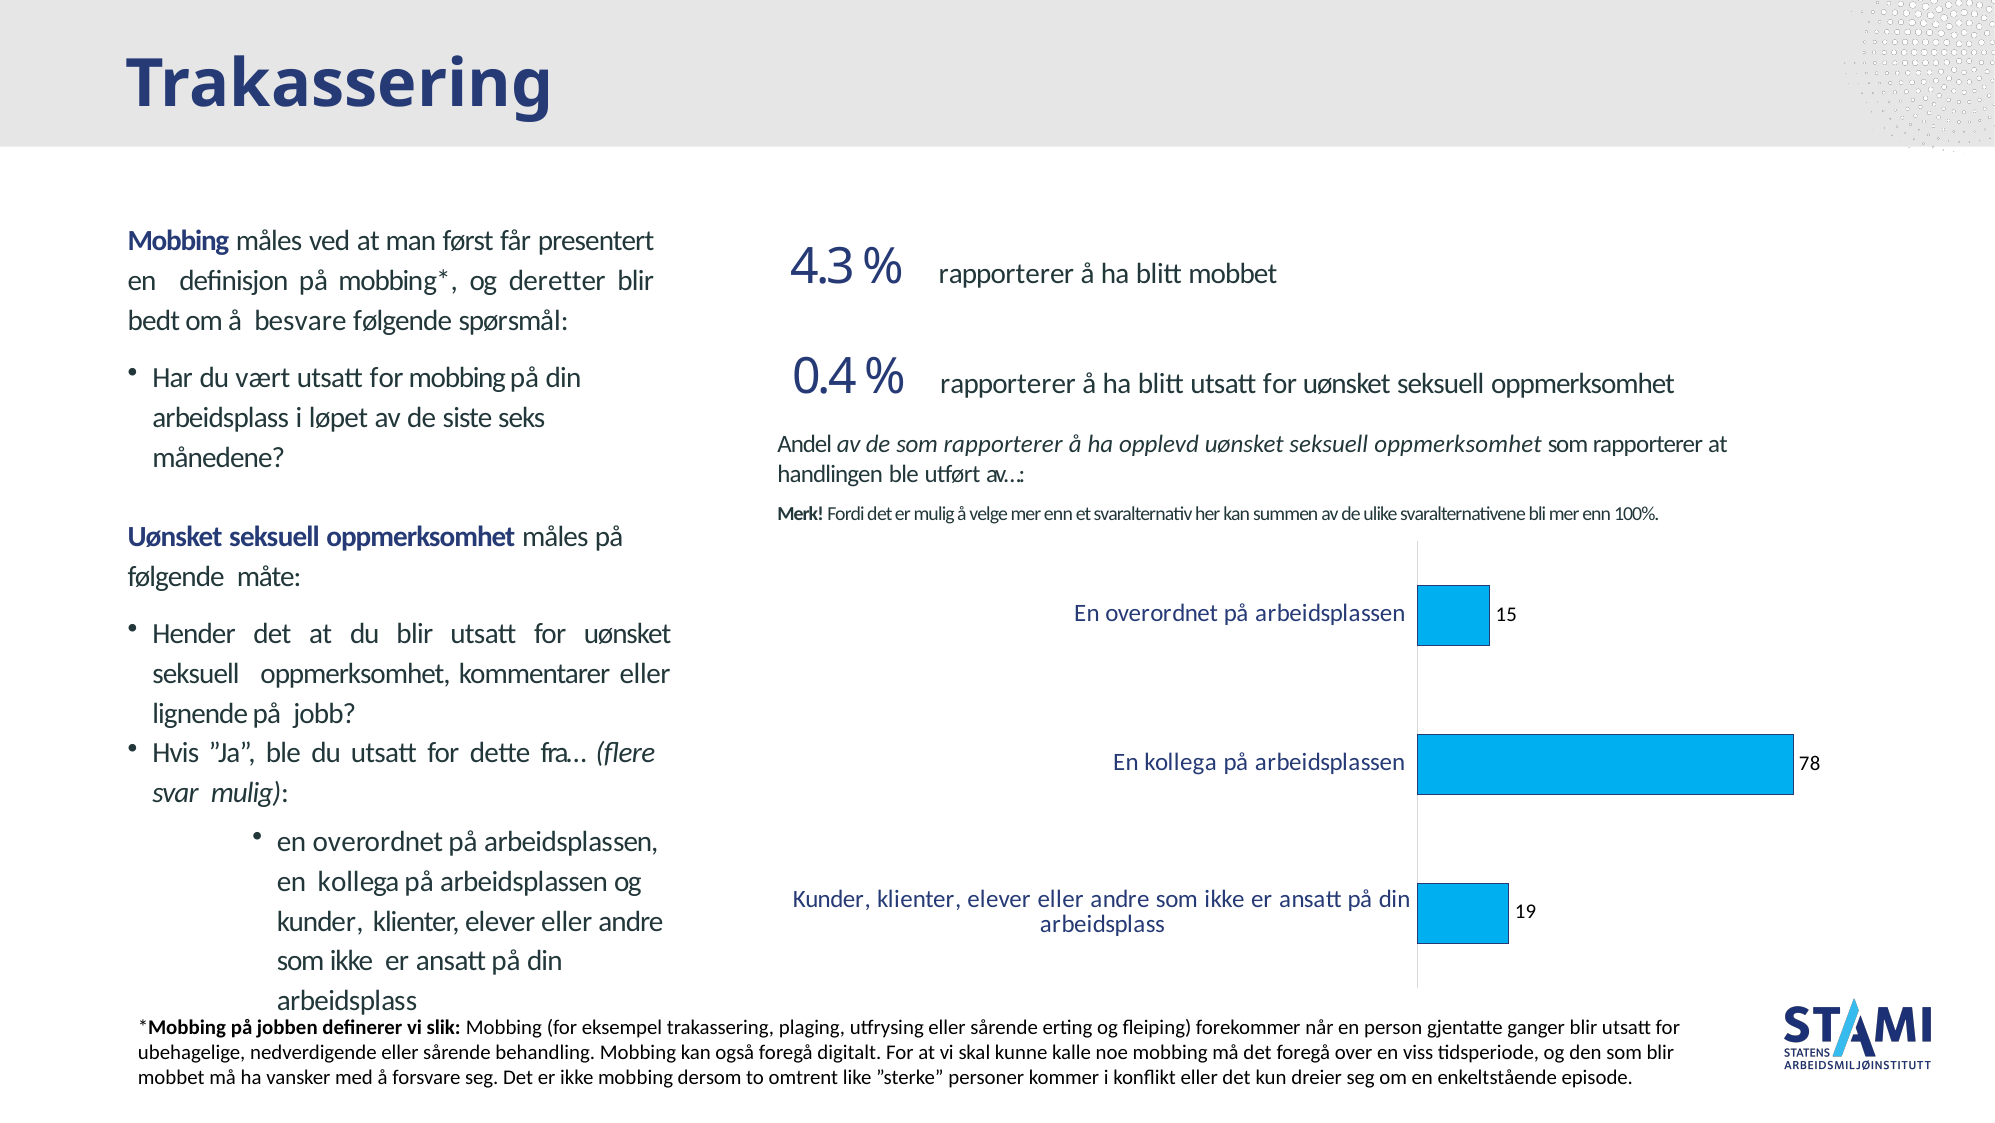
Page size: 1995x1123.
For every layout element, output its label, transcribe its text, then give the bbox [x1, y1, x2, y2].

picture [1844, 0, 1995, 168]
picture [1782, 997, 1933, 1070]
chart [786, 518, 1923, 1012]
text_box 0.4 % rapporterer å ha blitt utsatt for uønsket seksuell oppmerksomhet [772, 336, 1789, 411]
text_box Merk! Fordi det er mulig å velge mer enn et svaralternativ her kan summen av de ulike svaralternativene bli mer enn 100%. [772, 492, 1743, 525]
text_box *Mobbing på jobben definerer vi slik: Mobbing (for eksempel trakassering, plaging, utfrysing eller sårende erting og fleiping) forekommer når en person gjentatte ganger blir utsatt for ubehagelige, nedverdigende eller sårende behandling. Mobbing kan også foregå digitalt. For at vi skal kunne kalle noe mobbing må det foregå over en viss tidsperiode, og den som blir mobbet må ha vansker med å forsvare seg. Det er ikke mobbing dersom to omtrent like ”sterke” personer kommer i konflikt eller det kun dreier seg om en enkeltstående episode. [123, 1005, 1743, 1121]
text_box Mobbing måles ved at man først får presentert en definisjon på mobbing*, og deretter blir bedt om å besvare følgende spørsmål: Har du vært utsatt for mobbing på din arbeidsplass i løpet av de siste seks månedene? [123, 212, 665, 473]
text_box 4.3 % rapporterer å ha blitt mobbet [771, 226, 1390, 302]
text_box Andel av de som rapporterer å ha opplevd uønsket seksuell oppmerksomhet som rapporterer at handlingen ble utført av…: [772, 423, 1789, 488]
text_box Uønsket seksuell oppmerksomhet måles på følgende måte: Hender det at du blir utsatt for uønsket seksuell oppmerksomhet, kommentarer eller lignende på jobb? Hvis ”Ja”, ble du utsatt for dette fra… (flere svar mulig): en overordnet på arbeidsplassen, en kollega på arbeidsplassen og kunder, klienter, elever eller andre som ikke er ansatt på din arbeidsplass [123, 508, 691, 1005]
title Trakassering [125, 46, 570, 124]
